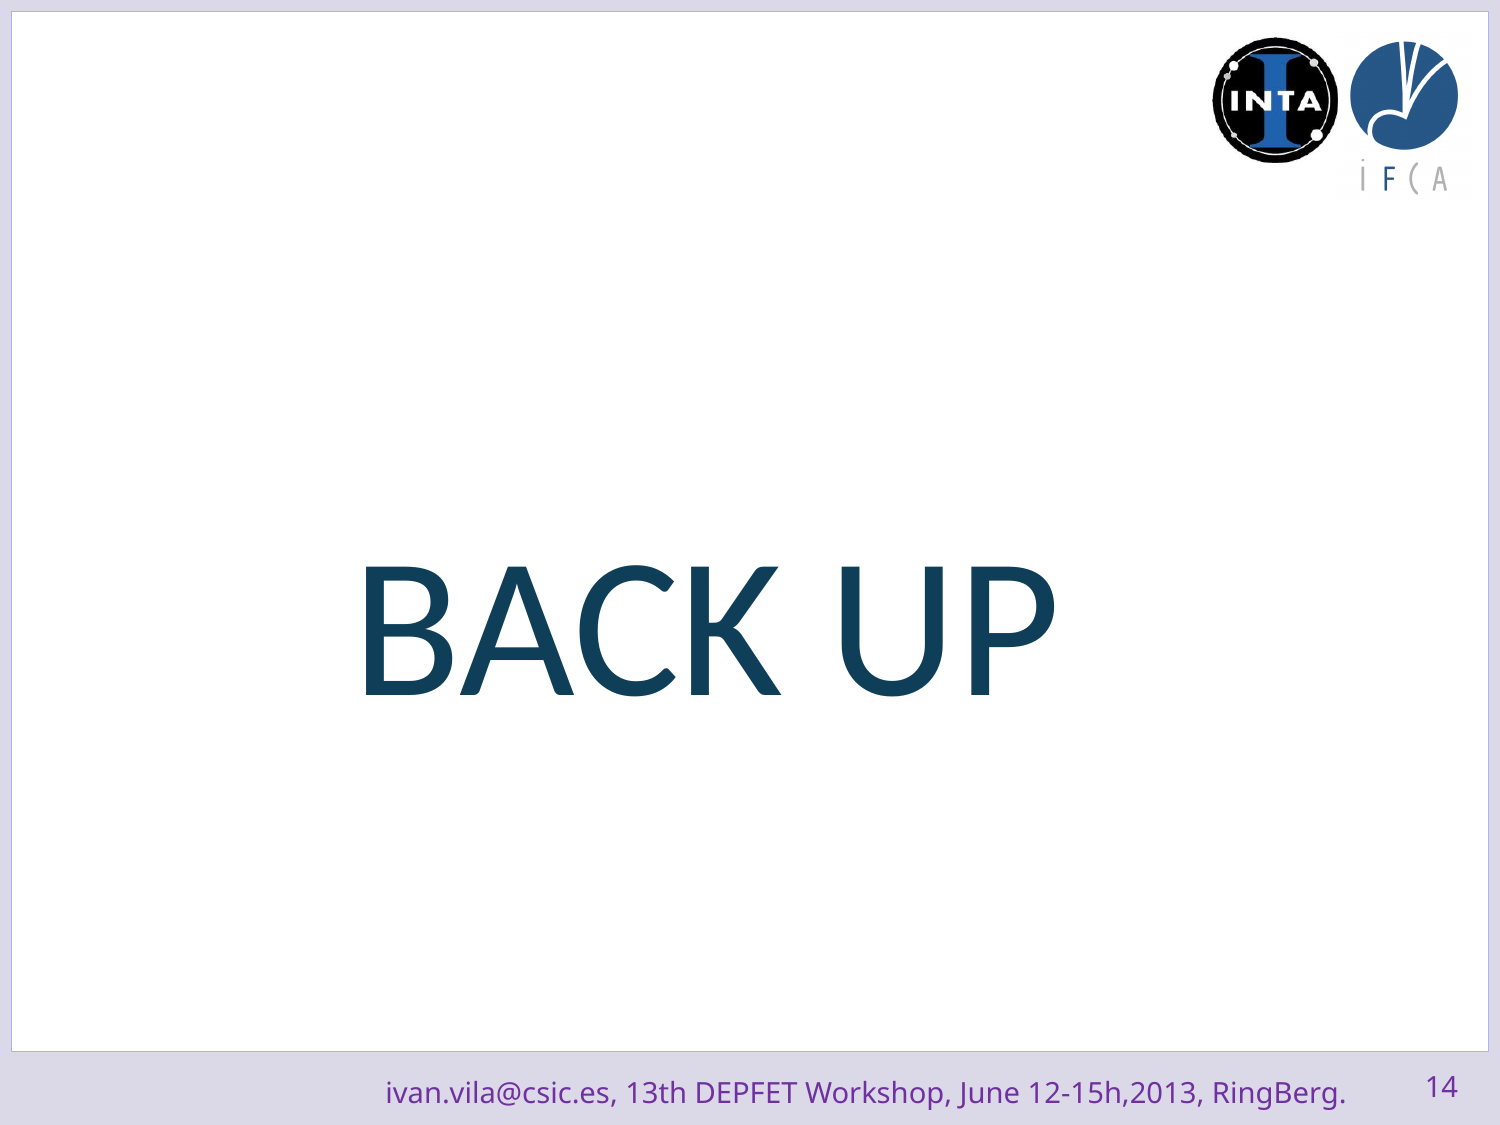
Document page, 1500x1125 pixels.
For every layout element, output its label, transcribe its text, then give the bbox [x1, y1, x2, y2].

picture [1212, 23, 1475, 213]
footer ivan.vila@csic.es, 13th DEPFET Workshop, June 12-15h,2013, RingBerg. [274, 1041, 1363, 1117]
slide_number 14 [1397, 1039, 1486, 1116]
list BACK UP [337, 487, 1088, 763]
